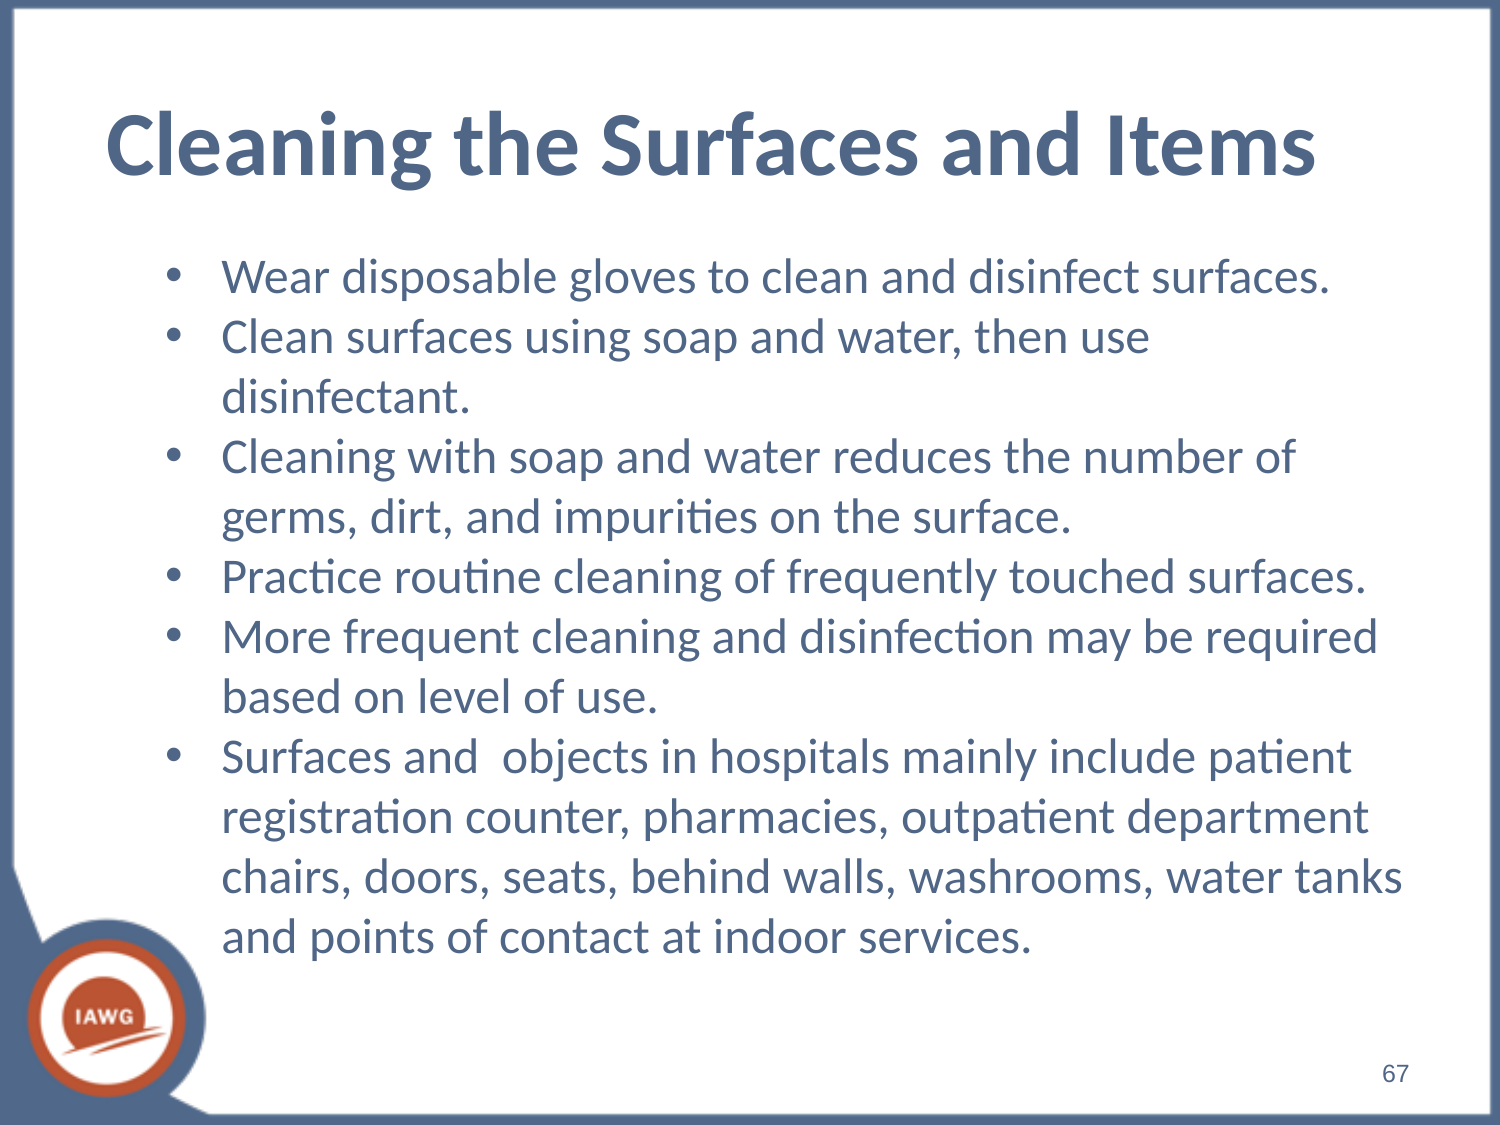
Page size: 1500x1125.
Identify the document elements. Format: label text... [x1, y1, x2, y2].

title Cleaning the Surfaces and Items [37, 45, 1388, 233]
slide_number ‹#› [1074, 1042, 1425, 1103]
text_box Wear disposable gloves to clean and disinfect surfaces. Clean surfaces using soap and water, then use disinfectant. Cleaning with soap and water reduces the number of germs, dirt, and impurities on the surface. Practice routine cleaning of frequently touched surfaces. More frequent cleaning and disinfection may be required based on level of use. Surfaces and objects in hospitals mainly include patient registration counter, pharmacies, outpatient department chairs, doors, seats, behind walls, washrooms, water tanks and points of contact at indoor services. [149, 236, 1425, 1032]
picture [0, 0, 1500, 1125]
